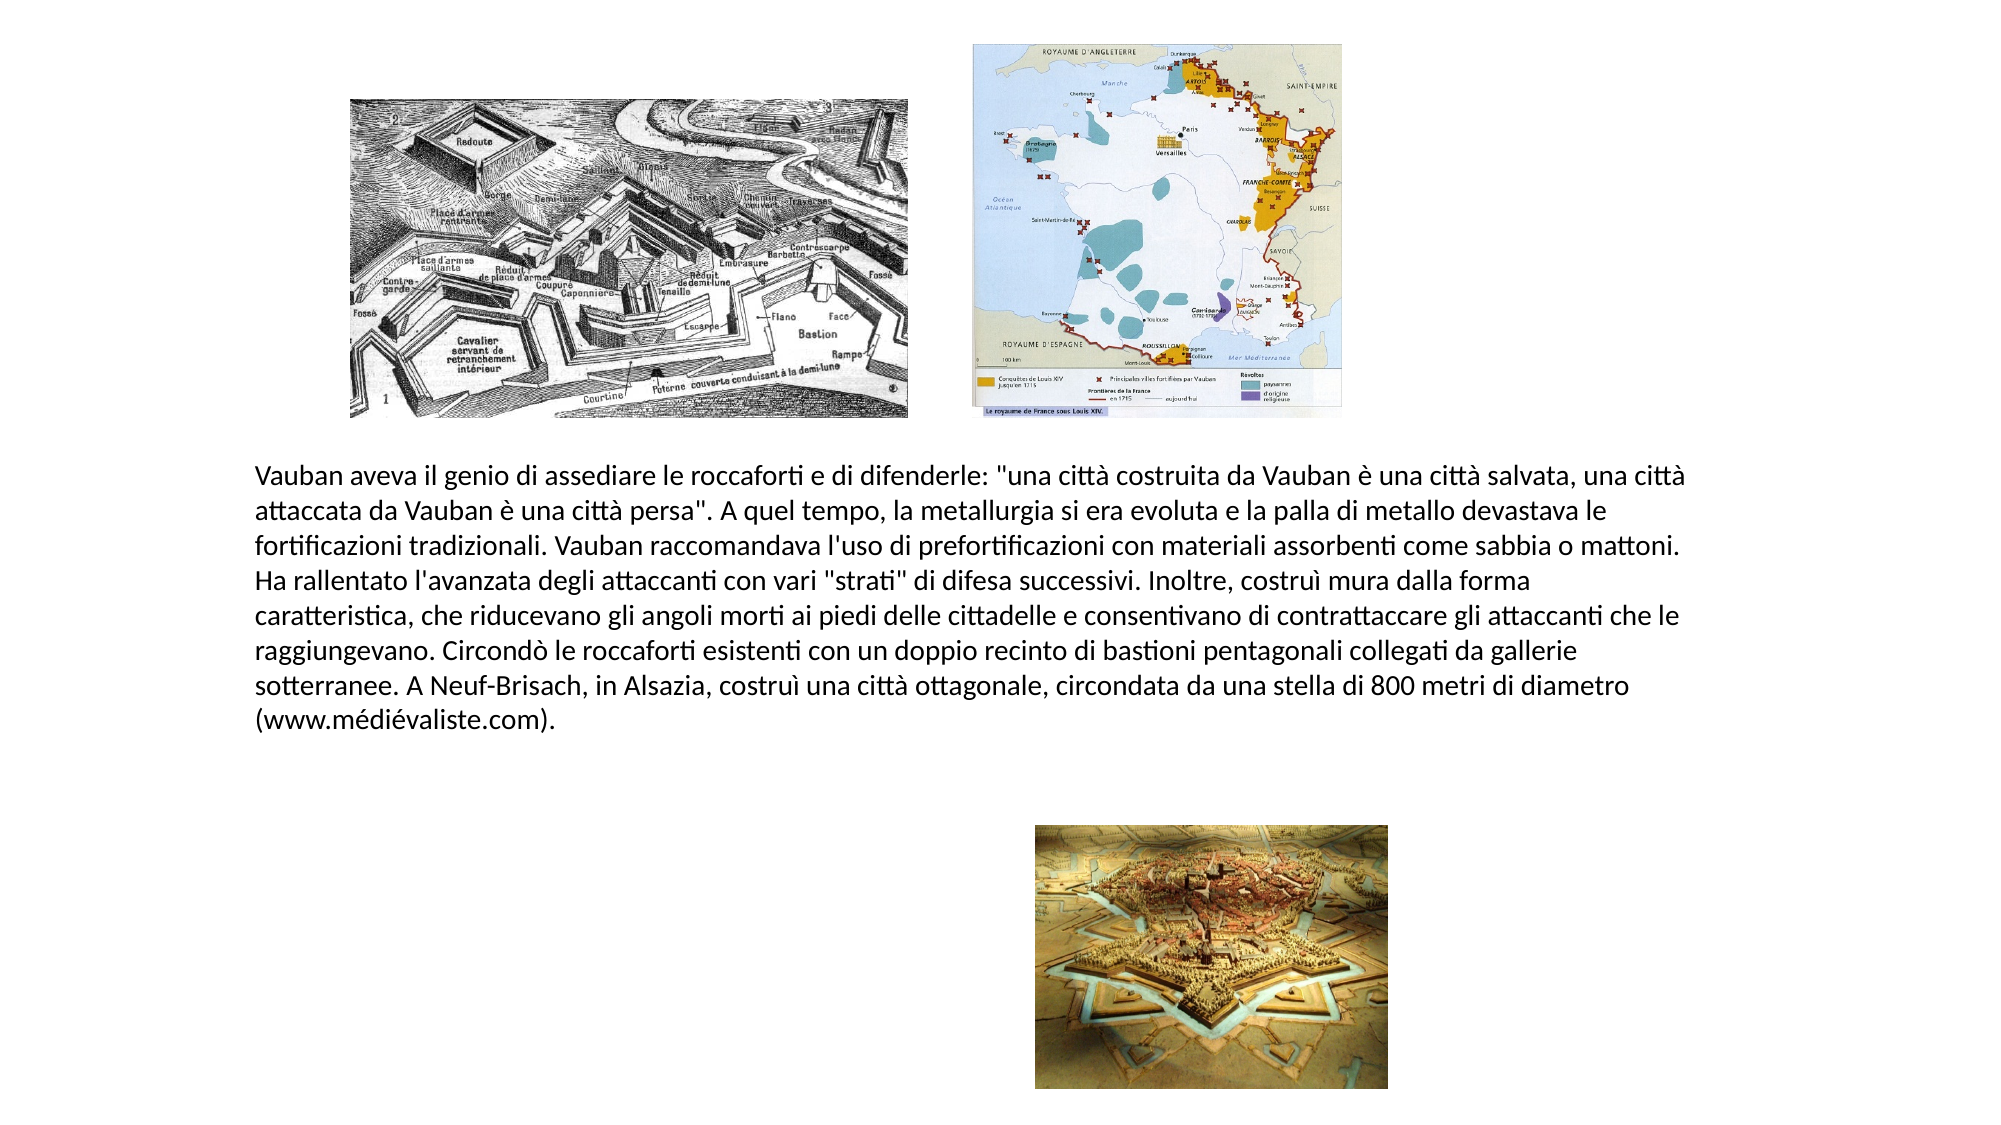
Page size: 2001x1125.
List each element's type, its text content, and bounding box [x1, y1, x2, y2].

picture [972, 44, 1342, 418]
text_box Vauban aveva il genio di assediare le roccaforti e di difenderle: "una città costruita da Vauban è una città salvata, una città attaccata da Vauban è una città persa". A quel tempo, la metallurgia si era evoluta e la palla di metallo devastava le fortificazioni tradizionali. Vauban raccomandava l'uso di prefortificazioni con materiali assorbenti come sabbia o mattoni. Ha rallentato l'avanzata degli attaccanti con vari "strati" di difesa successivi. Inoltre, costruì mura dalla forma caratteristica, che riducevano gli angoli morti ai piedi delle cittadelle e consentivano di contrattaccare gli attaccanti che le raggiungevano. Circondò le roccaforti esistenti con un doppio recinto di bastioni pentagonali collegati da gallerie sotterranee. A Neuf-Brisach, in Alsazia, costruì una città ottagonale, circondata da una stella di 800 metri di diametro (www.médiévaliste.com). [239, 448, 1711, 814]
picture [1035, 825, 1388, 1090]
picture [350, 99, 908, 418]
